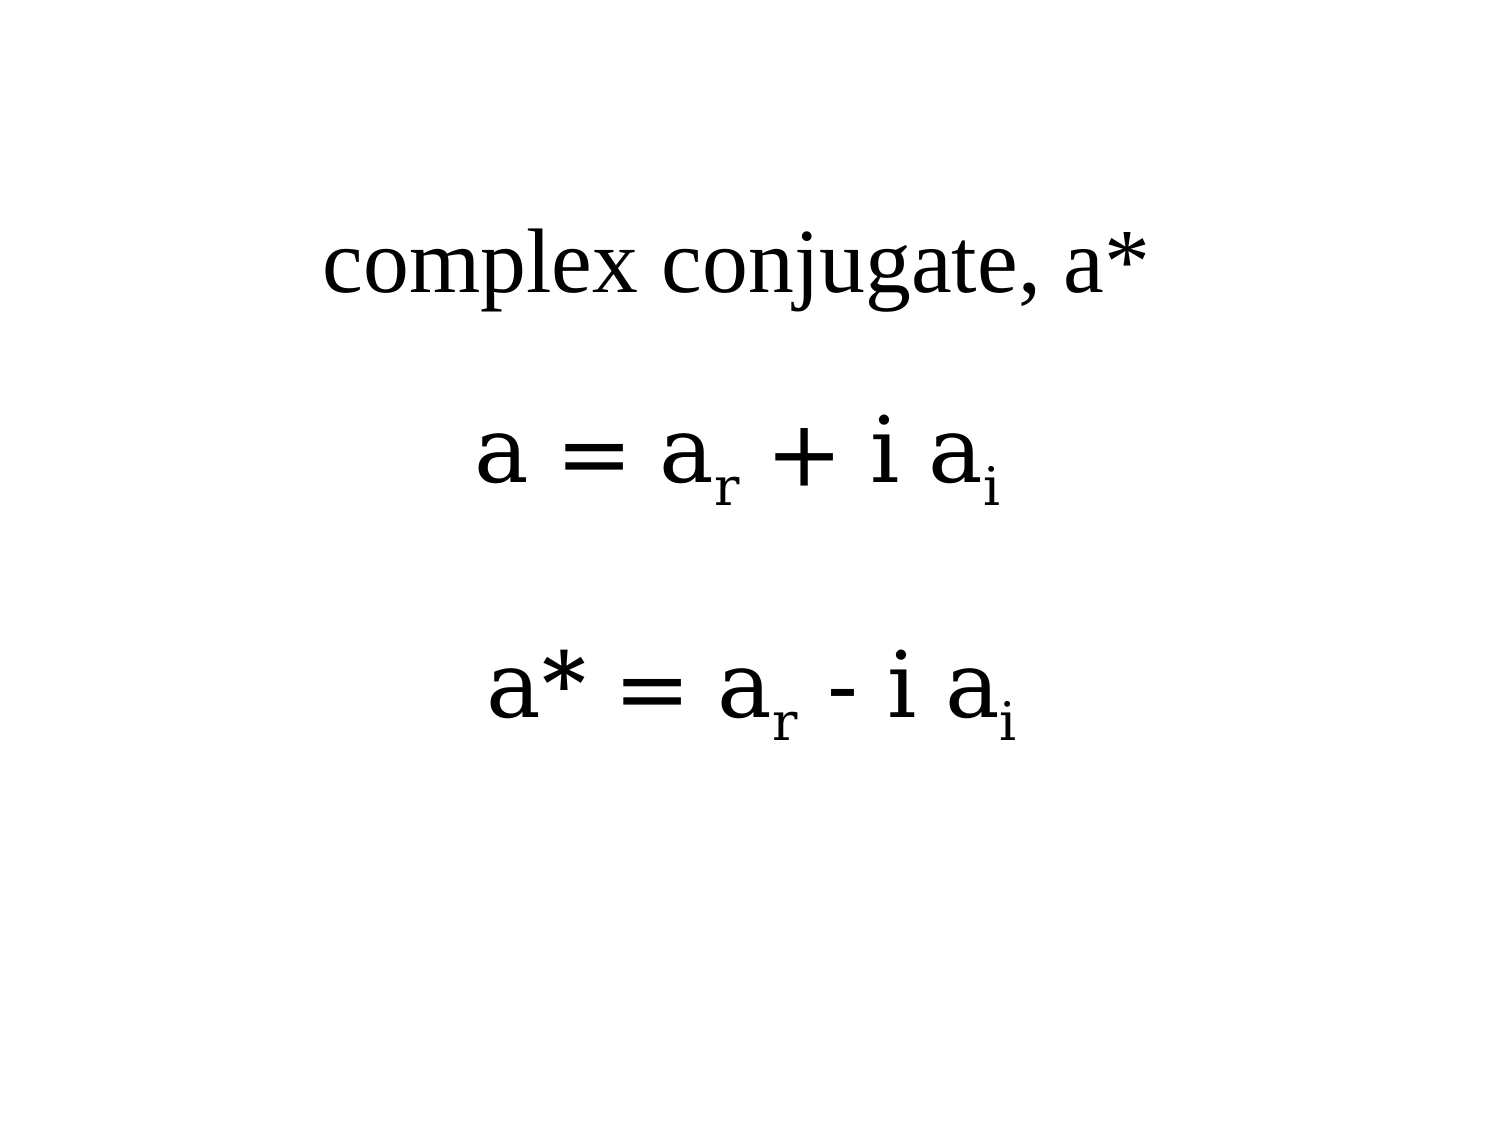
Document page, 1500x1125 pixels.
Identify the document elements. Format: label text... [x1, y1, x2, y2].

title complex conjugate, a* a = ar + i ai a* = ar - i ai [62, 149, 1413, 1038]
